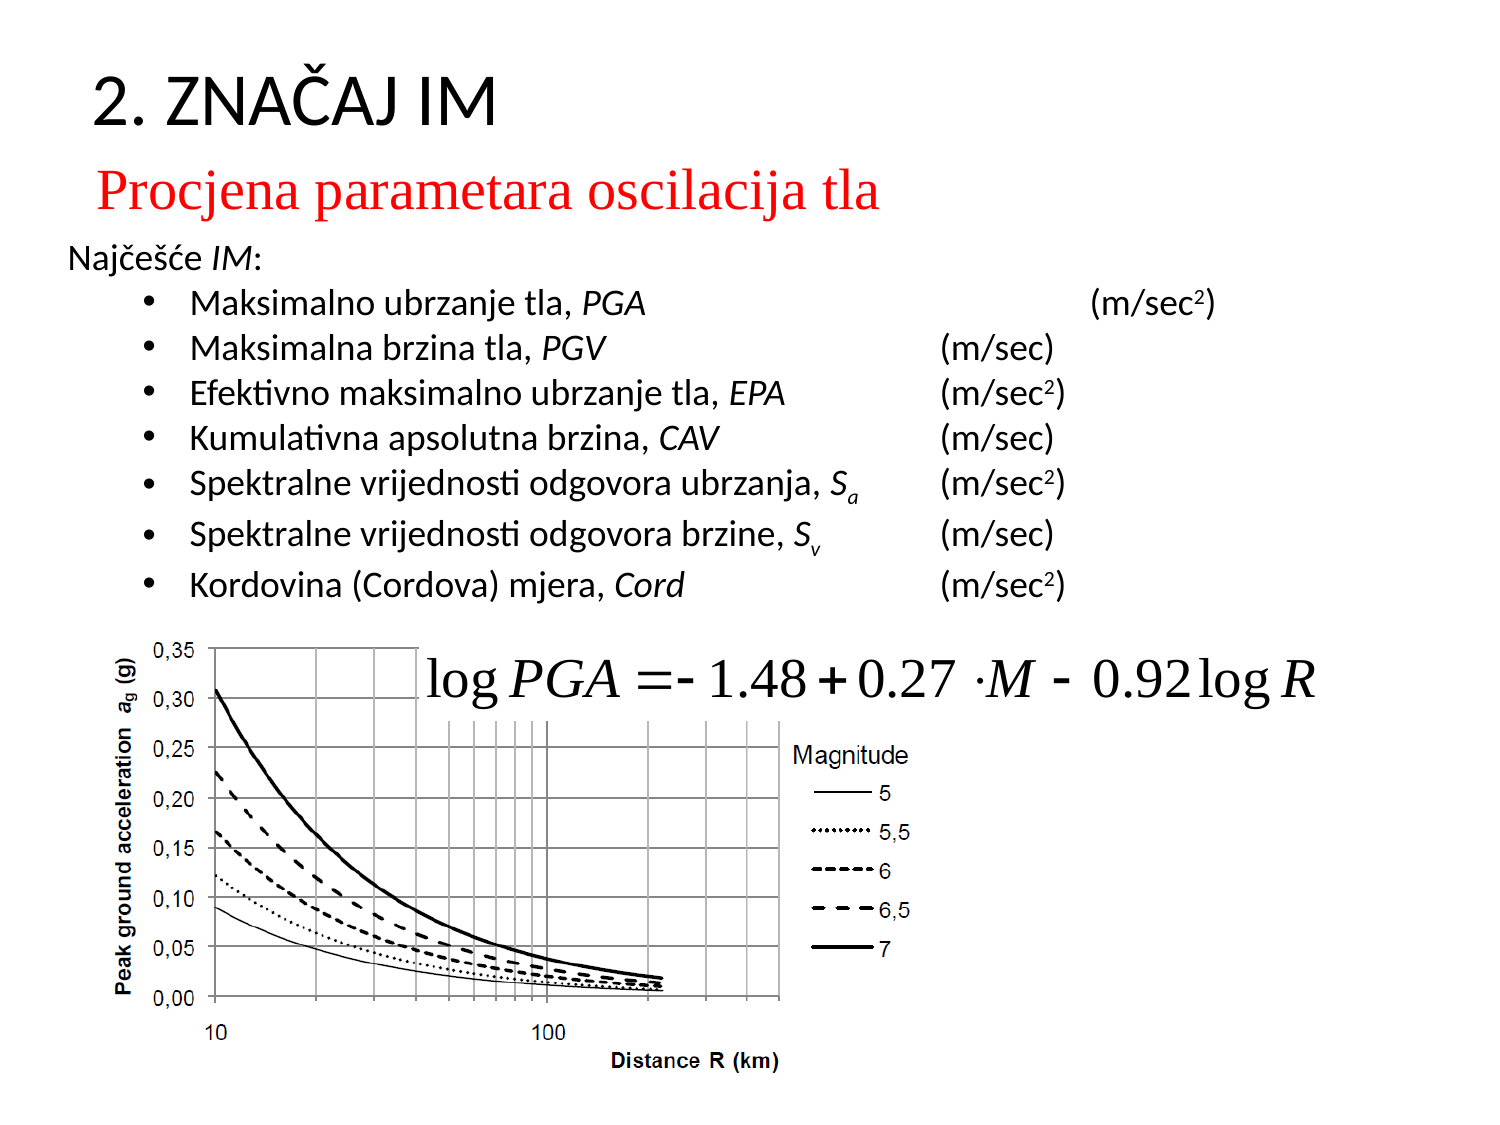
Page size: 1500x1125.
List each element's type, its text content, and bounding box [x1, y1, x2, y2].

picture [82, 609, 932, 1095]
text_box Najčešće IM: Maksimalno ubrzanje tla, PGA (m/sec2) Maksimalna brzina tla, PGV (m/sec) Efektivno maksimalno ubrzanje tla, EPA (m/sec2) Kumulativna apsolutna brzina, CAV (m/sec) Spektralne vrijednosti odgovora ubrzanja, Sa (m/sec2) Spektralne vrijednosti odgovora brzine, Sv (m/sec) Kordovina (Cordova) mjera, Cord (m/sec2) [53, 225, 1377, 658]
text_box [419, 646, 1329, 721]
text_box Procjena parametara oscilacija tla [81, 143, 896, 229]
text_box 2. ZNAČAJ IM [76, 42, 1500, 148]
